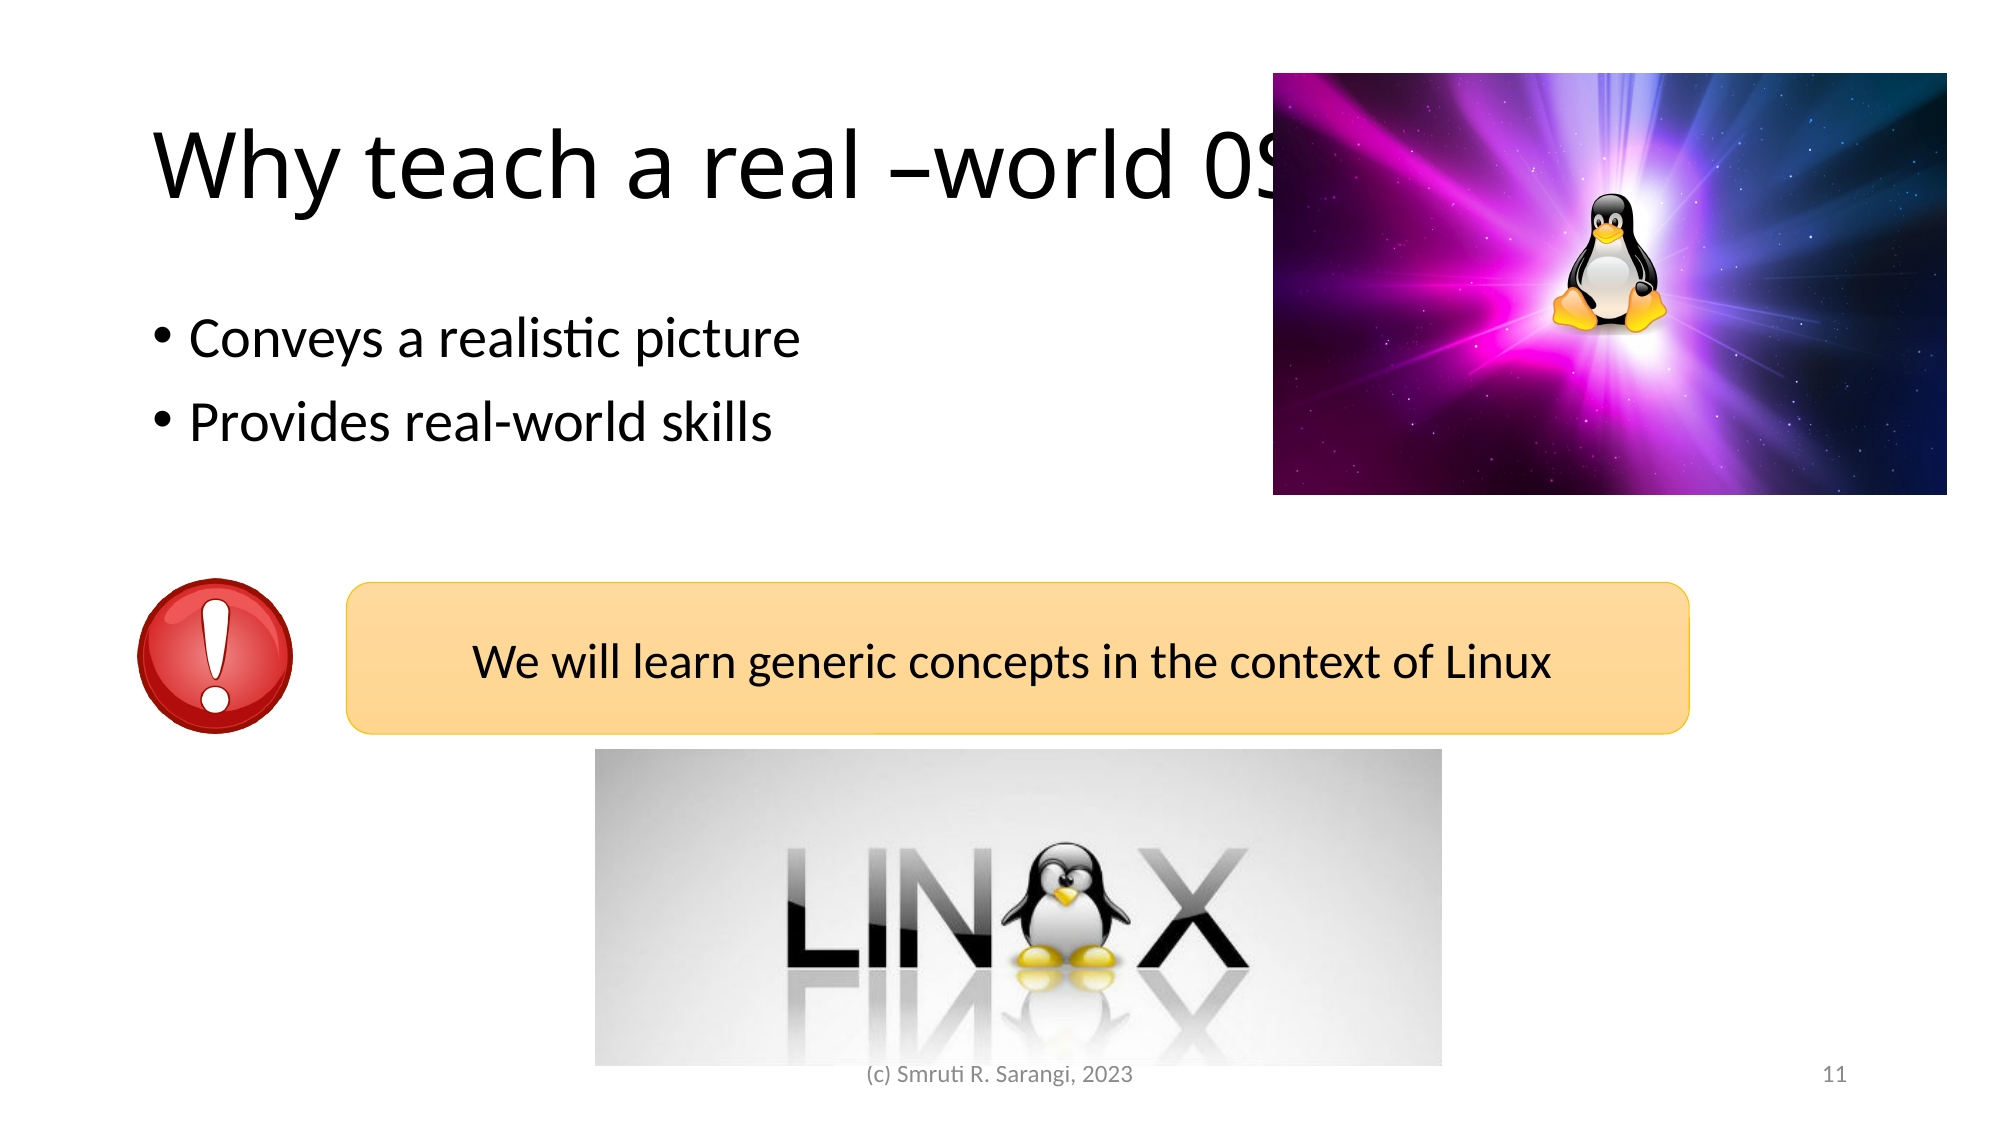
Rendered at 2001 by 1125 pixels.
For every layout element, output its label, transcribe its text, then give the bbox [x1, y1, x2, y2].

picture [137, 578, 293, 735]
footer (c) Smruti R. Sarangi, 2023 [662, 1066, 1338, 1103]
picture [595, 749, 1442, 1066]
list Conveys a realistic picture Provides real-world skills [137, 299, 1863, 1014]
text_box We will learn generic concepts in the context of Linux [345, 581, 1690, 735]
slide_number 11 [1412, 1042, 1863, 1103]
title Why teach a real –world 0S? [137, 59, 1863, 278]
picture [1273, 73, 1947, 495]
